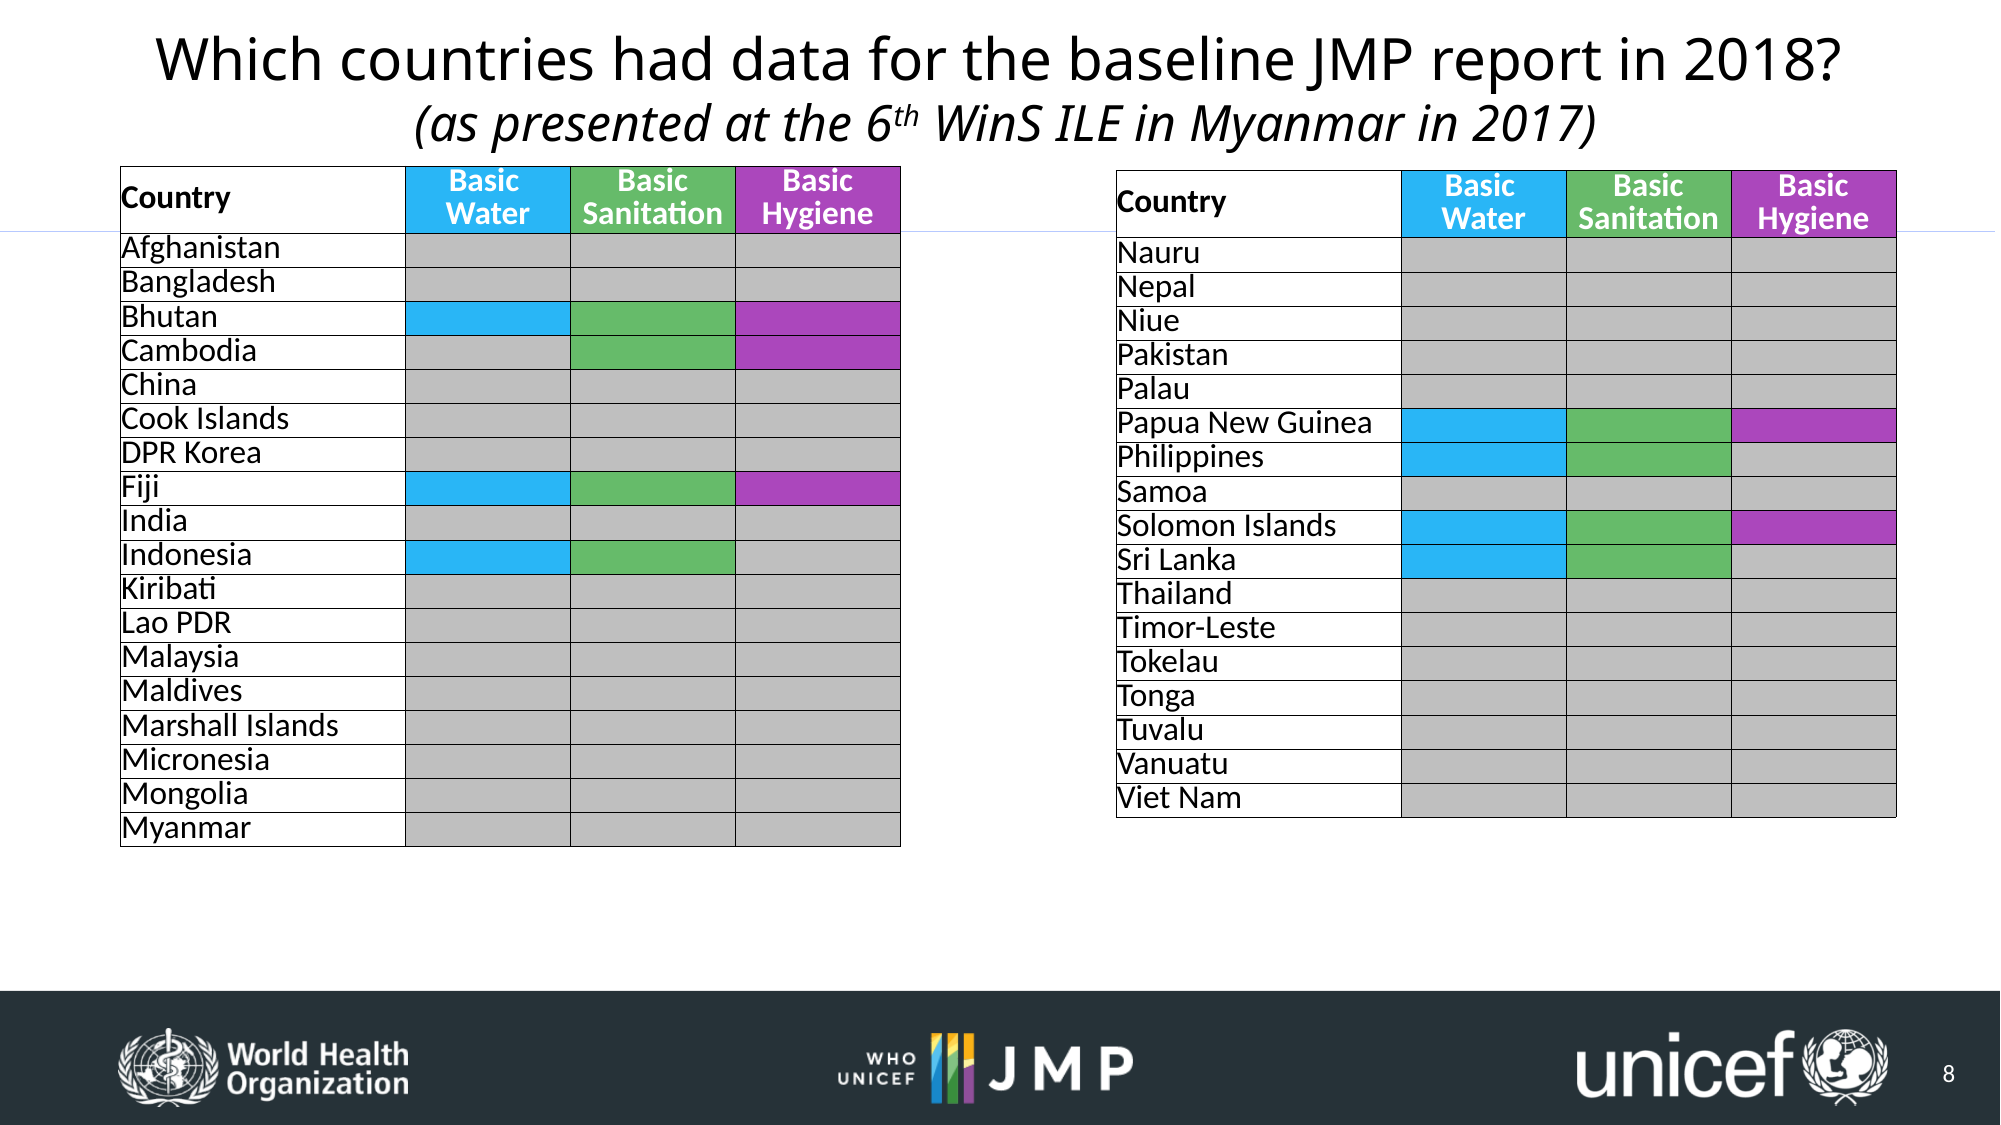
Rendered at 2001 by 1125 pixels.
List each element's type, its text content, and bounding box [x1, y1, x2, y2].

table_cell [406, 370, 570, 403]
table_cell [1567, 750, 1731, 783]
table_cell [736, 404, 900, 437]
table_cell [406, 677, 570, 710]
table_cell [406, 745, 570, 778]
table_cell Nauru [1117, 238, 1401, 272]
table_cell [571, 711, 735, 744]
table_cell [1402, 681, 1566, 715]
table_cell [406, 643, 570, 676]
table_cell Sri Lanka [1117, 545, 1401, 578]
table_cell Maldives [121, 677, 405, 710]
table_cell [406, 506, 570, 540]
table_cell [736, 711, 900, 744]
table_cell Mongolia [121, 779, 405, 812]
table_cell [571, 643, 735, 676]
table_cell [736, 745, 900, 778]
table_cell [1402, 613, 1566, 646]
table_cell [1402, 545, 1566, 578]
slide_number 8 [1503, 1042, 1971, 1103]
table_cell [571, 336, 735, 369]
table_cell Afghanistan [121, 234, 405, 267]
table_cell Indonesia [121, 541, 405, 574]
table_cell [571, 779, 735, 812]
table_cell DPR Korea [121, 438, 405, 471]
table_cell [736, 779, 900, 812]
table_cell [406, 711, 570, 744]
table_cell Niue [1117, 307, 1401, 340]
table_cell [1732, 681, 1896, 715]
table_cell [1732, 784, 1896, 817]
table_cell [571, 438, 735, 471]
table_cell [1567, 613, 1731, 646]
table_cell [1402, 750, 1566, 783]
table_cell Malaysia [121, 643, 405, 676]
table_cell Bhutan [121, 302, 405, 335]
table_cell Solomon Islands [1117, 511, 1401, 544]
table_header Country [121, 167, 405, 233]
table_header Basic Hygiene [736, 167, 900, 233]
table_cell [1732, 647, 1896, 680]
table_cell [406, 404, 570, 437]
table_cell [736, 575, 900, 608]
table_cell [571, 404, 735, 437]
table_cell [406, 268, 570, 301]
table_cell [736, 813, 900, 846]
table_header Basic Water [406, 167, 570, 233]
table_cell [571, 745, 735, 778]
table_cell [736, 472, 900, 505]
table_cell Vanuatu [1117, 750, 1401, 783]
table_cell [406, 541, 570, 574]
table_cell [1402, 443, 1566, 476]
table_cell [1732, 750, 1896, 783]
table_cell [1732, 511, 1896, 544]
table_cell [1402, 647, 1566, 680]
table_cell [1567, 273, 1731, 306]
table_cell [571, 234, 735, 267]
table_cell [1567, 477, 1731, 510]
table_cell Palau [1117, 375, 1401, 408]
table_cell [406, 575, 570, 608]
table_cell Cambodia [121, 336, 405, 369]
table_cell Viet Nam [1117, 784, 1401, 817]
table_cell [406, 779, 570, 812]
table_cell [1402, 307, 1566, 340]
table_cell [571, 609, 735, 642]
table_cell [1567, 647, 1731, 680]
table_cell [1402, 511, 1566, 544]
picture [827, 1014, 1156, 1113]
table_cell [736, 506, 900, 540]
table_cell [571, 813, 735, 846]
table_cell Bangladesh [121, 268, 405, 301]
table_cell [1732, 375, 1896, 408]
table_cell [406, 302, 570, 335]
table_cell [1732, 443, 1896, 476]
table_cell [1732, 238, 1896, 272]
table_cell Samoa [1117, 477, 1401, 510]
table_cell [1567, 784, 1731, 817]
table_cell [736, 268, 900, 301]
table_cell [1567, 579, 1731, 612]
table_cell Cook Islands [121, 404, 405, 437]
table_header Basic Sanitation [571, 167, 735, 233]
picture [118, 1028, 408, 1107]
table_cell [1567, 681, 1731, 715]
table_cell [736, 370, 900, 403]
table_cell [1567, 511, 1731, 544]
table_cell Papua New Guinea [1117, 409, 1401, 442]
table_cell [571, 370, 735, 403]
table_cell [1732, 307, 1896, 340]
table_cell [571, 541, 735, 574]
table_header Basic Sanitation [1567, 171, 1731, 237]
table_cell Nepal [1117, 273, 1401, 306]
table_cell [1567, 307, 1731, 340]
table_cell [406, 234, 570, 267]
picture [1577, 1029, 1888, 1042]
table_cell [571, 472, 735, 505]
table_cell [1567, 443, 1731, 476]
table_cell Micronesia [121, 745, 405, 778]
table_cell [1402, 375, 1566, 408]
table_cell [1402, 238, 1566, 272]
table_cell [571, 677, 735, 710]
table_cell [1567, 716, 1731, 749]
table_cell India [121, 506, 405, 540]
table_cell [571, 575, 735, 608]
table_cell Kiribati [121, 575, 405, 608]
table_cell Tuvalu [1117, 716, 1401, 749]
table_cell [406, 813, 570, 846]
table_cell [406, 438, 570, 471]
table_cell Thailand [1117, 579, 1401, 612]
table_cell [406, 609, 570, 642]
table_cell Timor-Leste [1117, 613, 1401, 646]
table_cell [1402, 273, 1566, 306]
table_cell [1732, 273, 1896, 306]
table_cell [736, 609, 900, 642]
table_cell [1567, 375, 1731, 408]
table_cell [1402, 409, 1566, 442]
table_cell [736, 302, 900, 335]
table_cell [1567, 341, 1731, 374]
table_cell [1567, 238, 1731, 272]
table_cell [406, 336, 570, 369]
table_cell [571, 506, 735, 540]
table_cell [1732, 409, 1896, 442]
table_cell [1732, 545, 1896, 578]
table_cell [736, 643, 900, 676]
table_cell [736, 677, 900, 710]
table_cell Pakistan [1117, 341, 1401, 374]
table_cell Fiji [121, 472, 405, 505]
table_cell [1732, 716, 1896, 749]
table_cell [1402, 477, 1566, 510]
table_cell [736, 234, 900, 267]
table_cell Lao PDR [121, 609, 405, 642]
table_header Basic Water [1402, 171, 1566, 237]
table_cell [1732, 341, 1896, 374]
table_cell Tokelau [1117, 647, 1401, 680]
table_header Country [1117, 171, 1401, 237]
table_cell China [121, 370, 405, 403]
table_cell [1402, 341, 1566, 374]
table_cell [1732, 477, 1896, 510]
table_cell [1567, 545, 1731, 578]
table_cell [1567, 409, 1731, 442]
table_cell [406, 472, 570, 505]
table_cell [1402, 716, 1566, 749]
table_cell [1402, 579, 1566, 612]
table_cell [736, 541, 900, 574]
table_cell Myanmar [121, 813, 405, 846]
table_cell [1732, 613, 1896, 646]
table_cell Tonga [1117, 681, 1401, 715]
table_cell [736, 336, 900, 369]
title Which countries had data for the baseline JMP report in 2018? (as presented at the 6th WinS ILE in Myanmar in 2017) [88, 0, 1924, 181]
table_cell [736, 438, 900, 471]
table_header Basic Hygiene [1732, 171, 1896, 237]
table_cell Philippines [1117, 443, 1401, 476]
table_cell [571, 268, 735, 301]
table_cell [571, 302, 735, 335]
table_cell [1402, 784, 1566, 817]
table_cell Marshall Islands [121, 711, 405, 744]
table_cell [1732, 579, 1896, 612]
